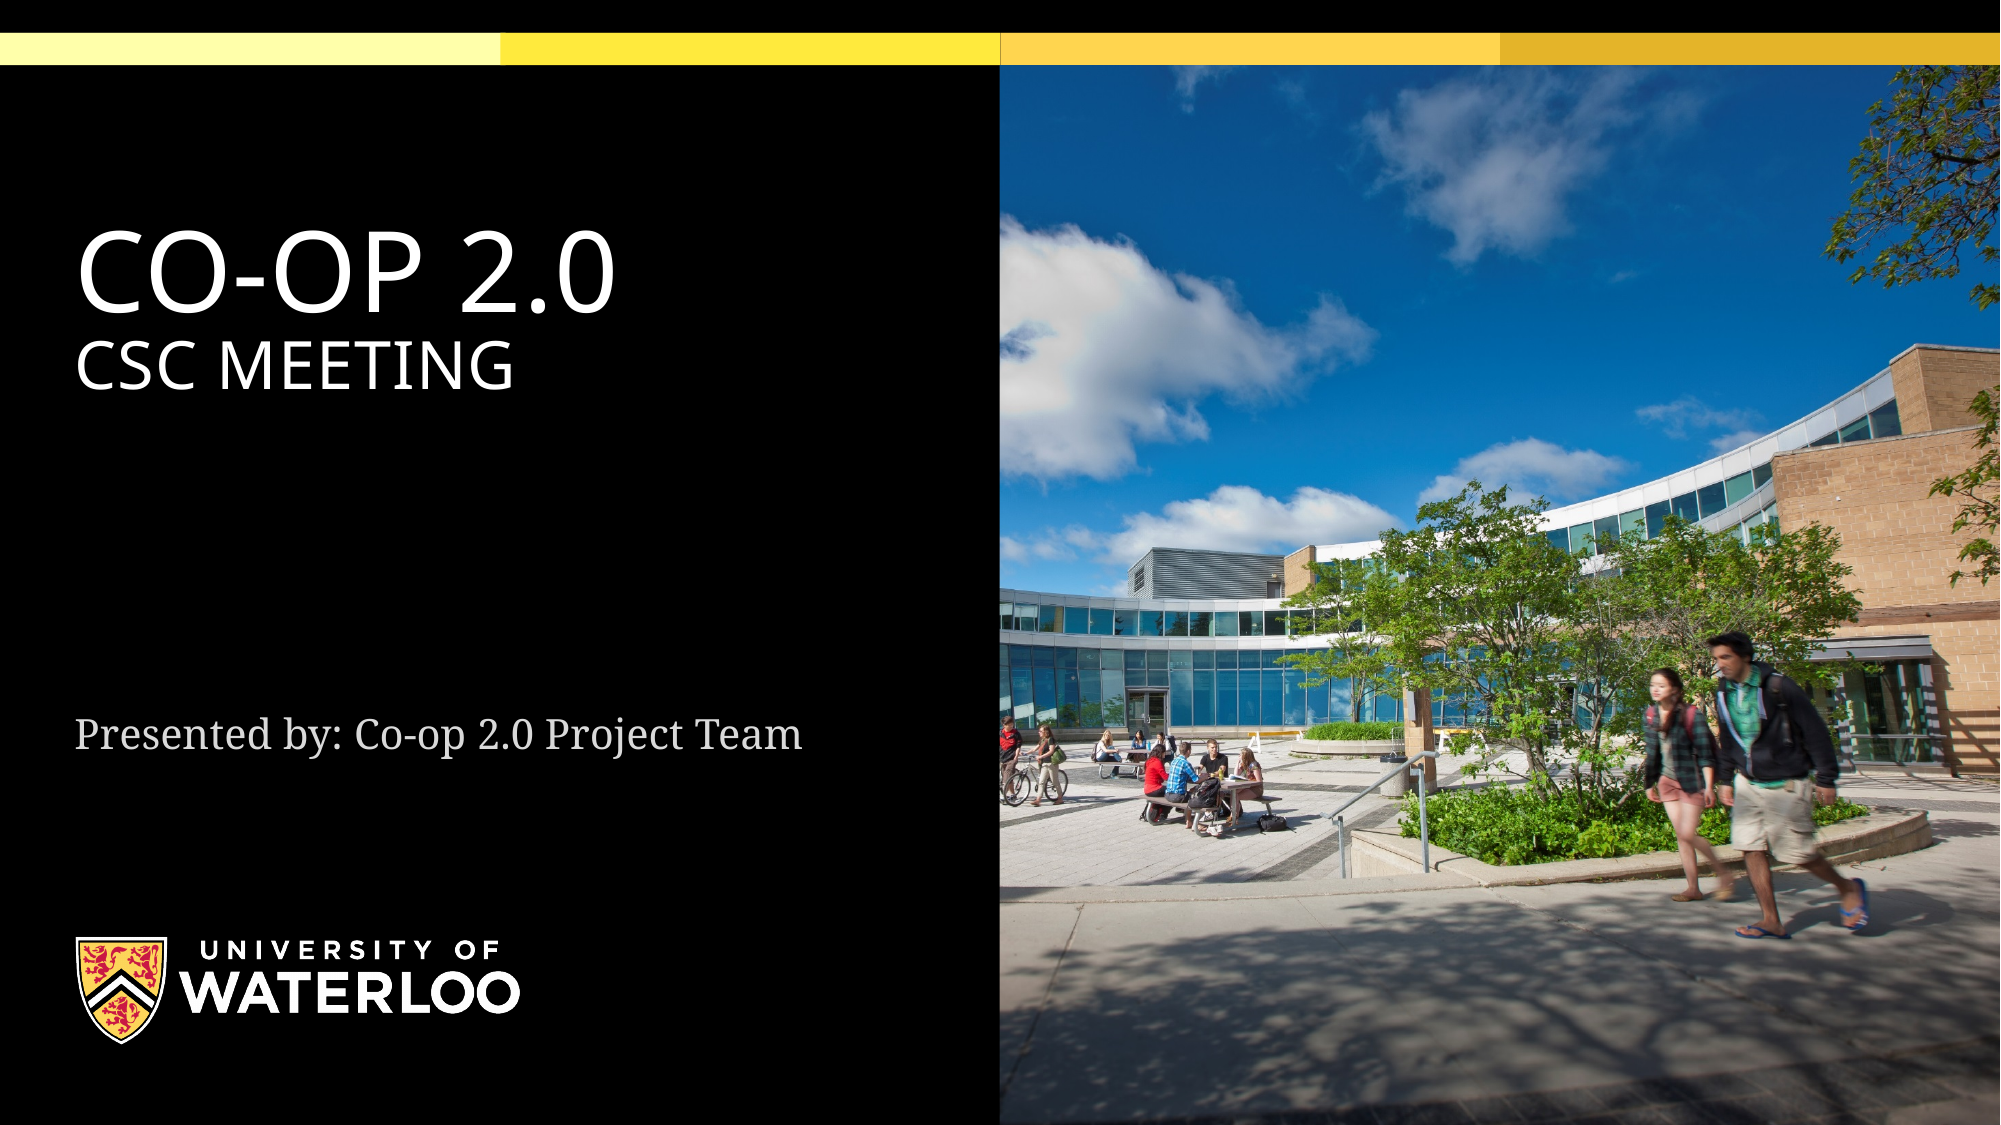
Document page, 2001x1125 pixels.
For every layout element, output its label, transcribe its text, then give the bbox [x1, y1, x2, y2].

picture [71, 931, 526, 1050]
title CO-OP 2.0 CSC MEETING [74, 91, 975, 411]
picture [999, 65, 2000, 1125]
subtitle Presented by: Co-op 2.0 Project Team [74, 699, 975, 810]
